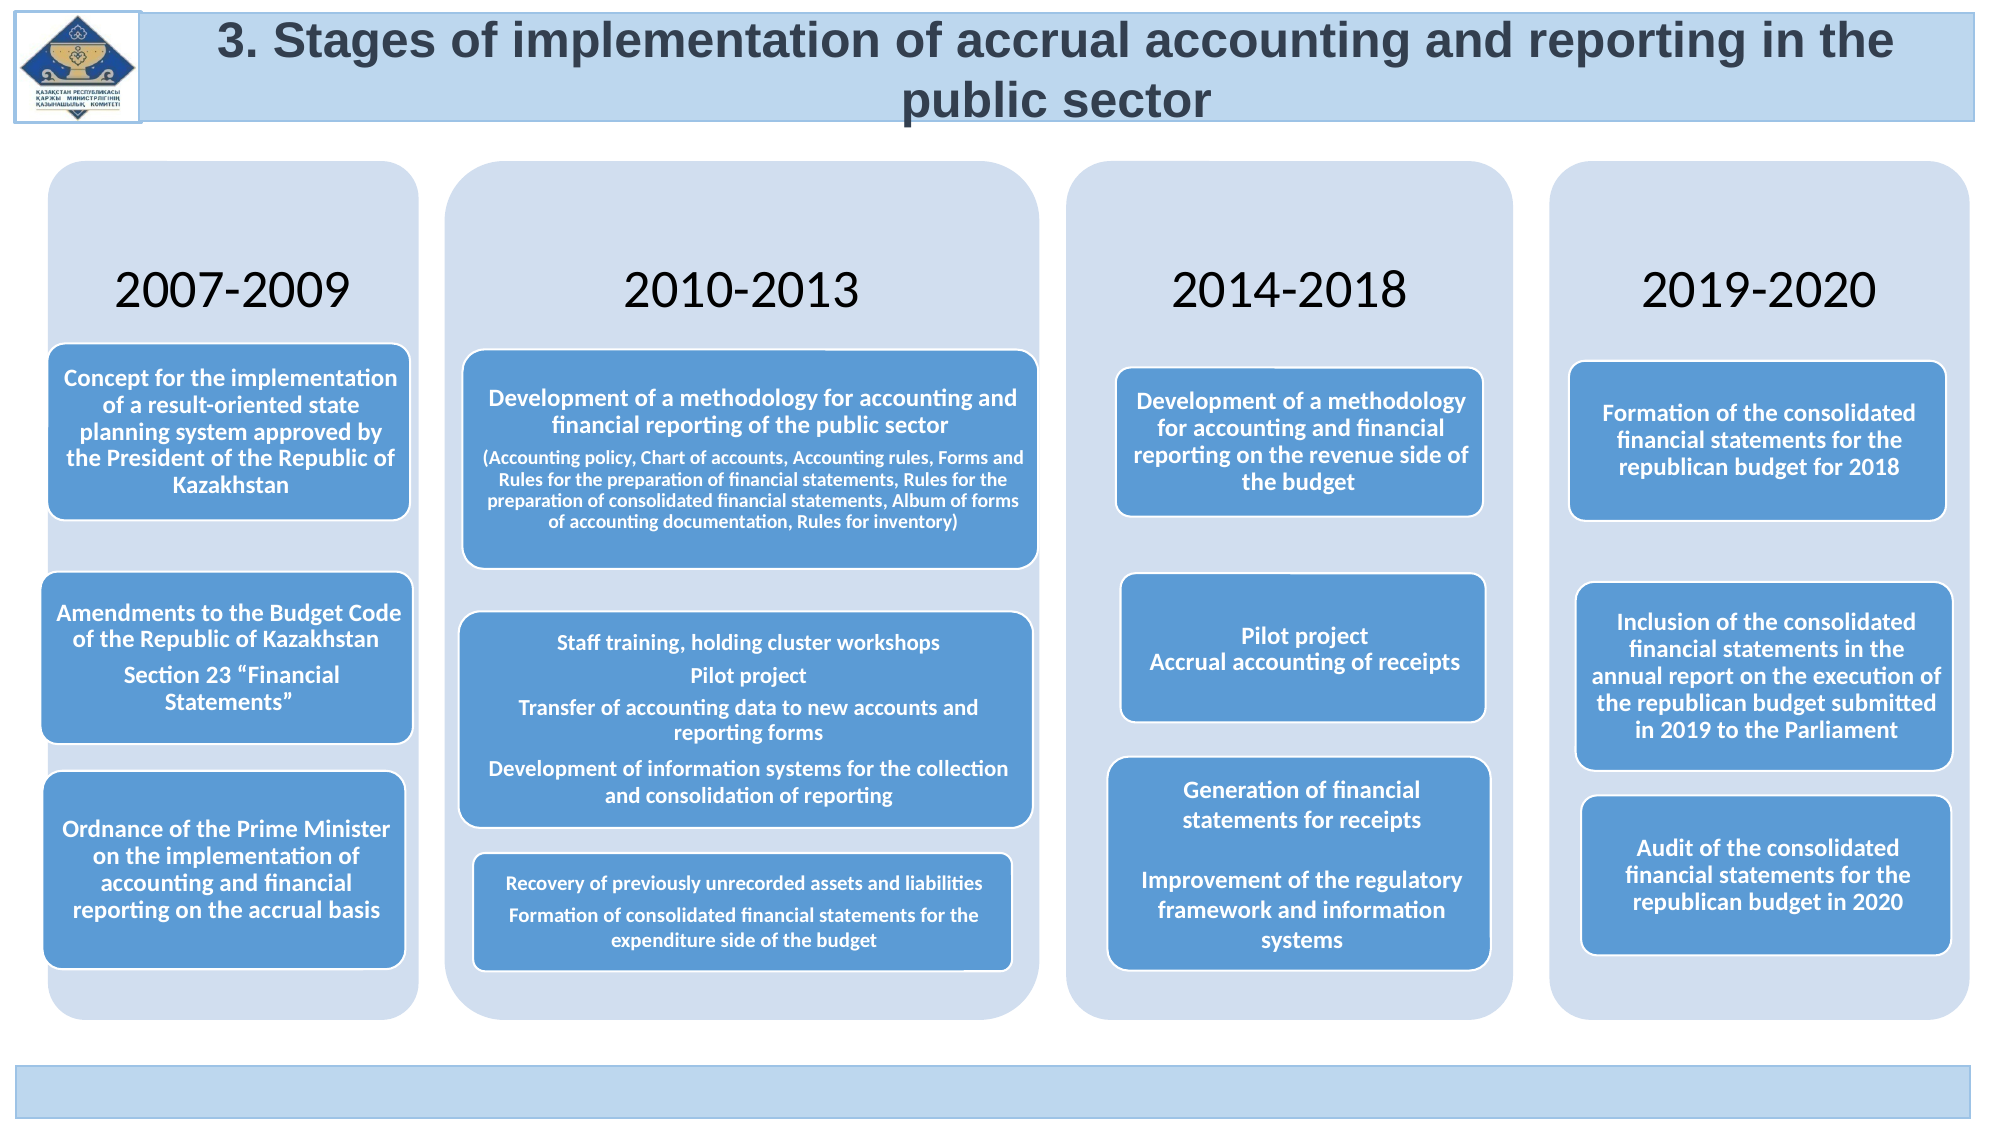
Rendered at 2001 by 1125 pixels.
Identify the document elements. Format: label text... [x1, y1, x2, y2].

picture [16, 13, 140, 122]
text_box [15, 1065, 1971, 1119]
text_box 3. Stages of implementation of accrual accounting and reporting in the public sector [138, 12, 1975, 122]
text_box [40, 161, 1970, 1020]
